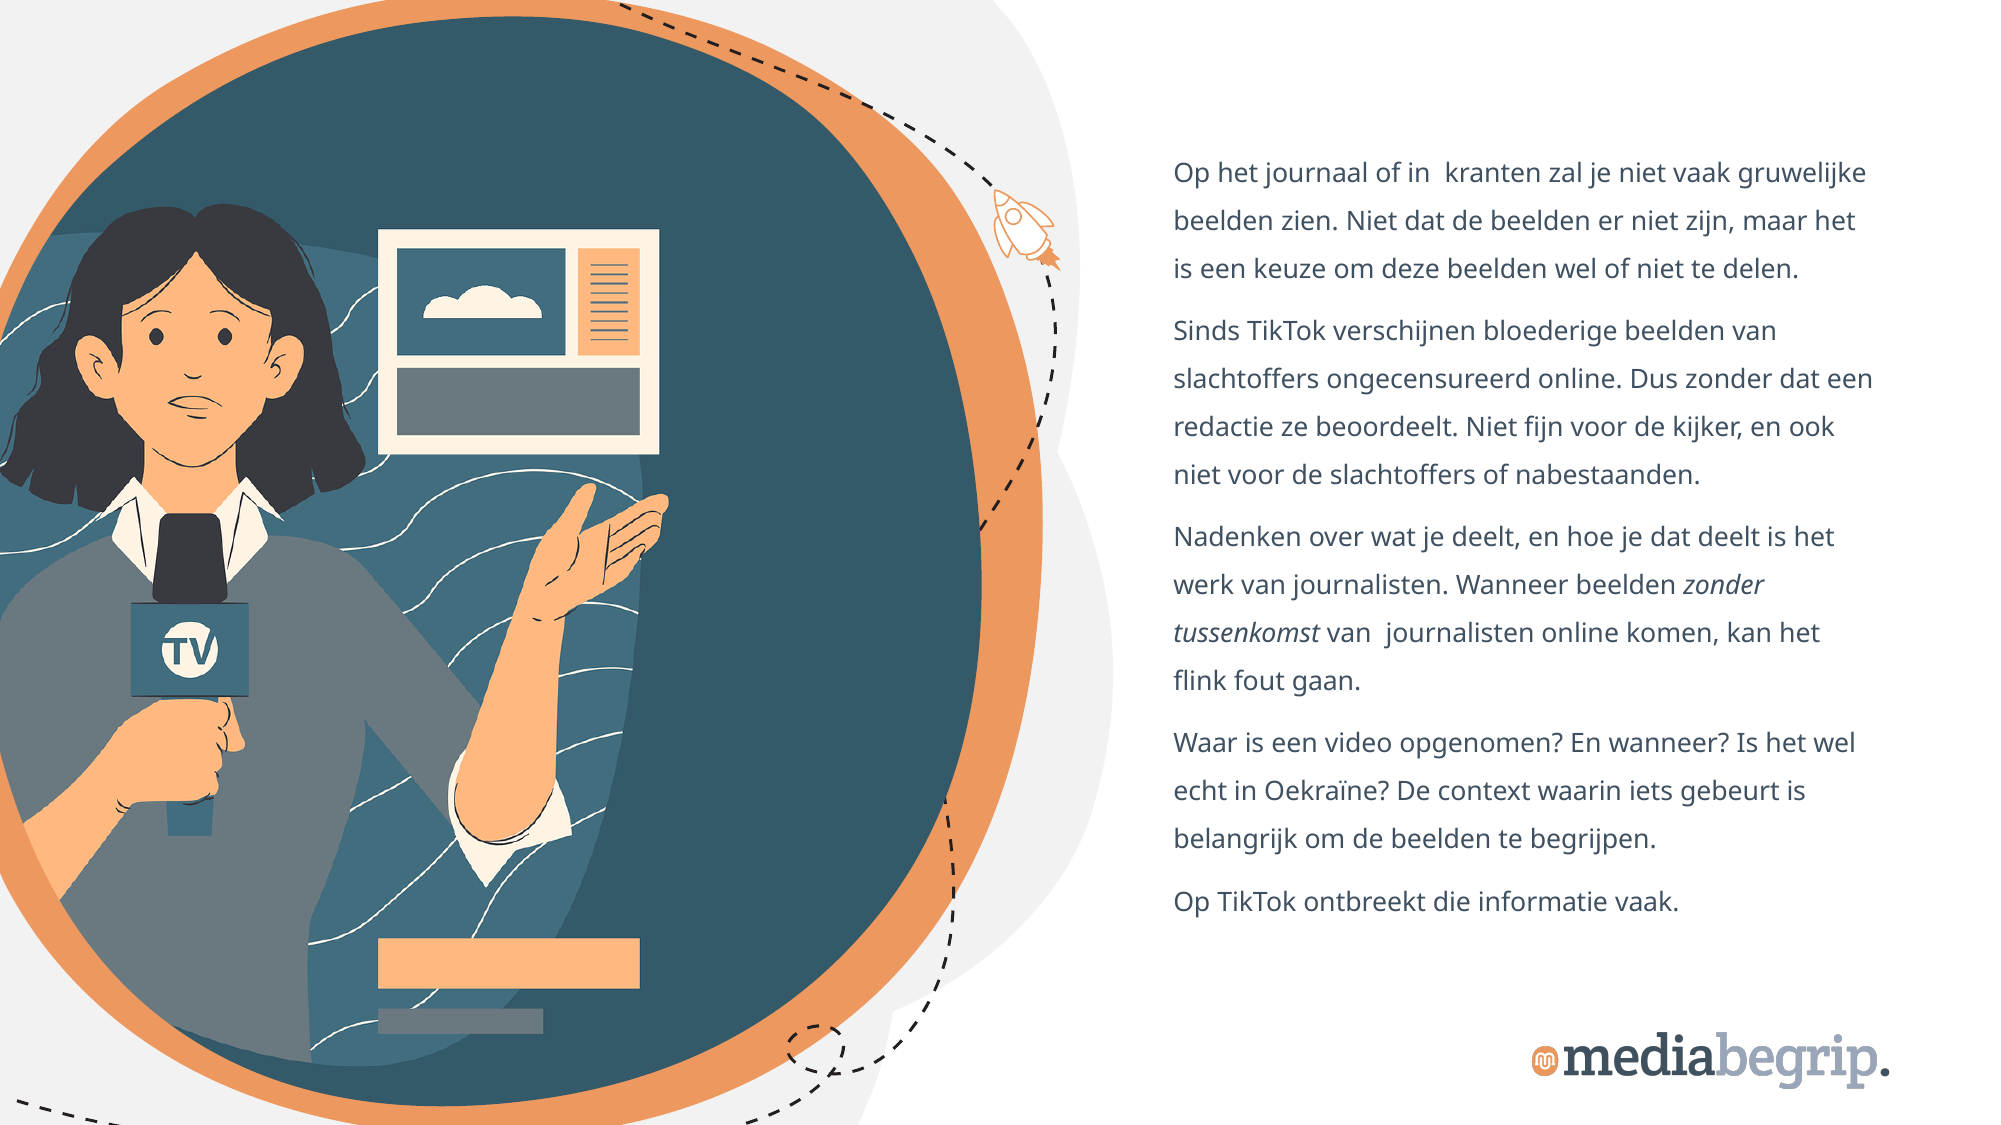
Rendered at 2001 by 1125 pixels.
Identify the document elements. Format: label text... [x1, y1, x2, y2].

list Op het journaal of in kranten zal je niet vaak gruwelijke beelden zien. Niet dat de beelden er niet zijn, maar het is een keuze om deze beelden wel of niet te delen. Sinds TikTok verschijnen bloederige beelden van slachtoffers ongecensureerd online. Dus zonder dat een redactie ze beoordeelt. Niet fijn voor de kijker, en ook niet voor de slachtoffers of nabestaanden. Nadenken over wat je deelt, en hoe je dat deelt is het werk van journalisten. Wanneer beelden zonder tussenkomst van journalisten online komen, kan het flink fout gaan. Waar is een video opgenomen? En wanneer? Is het wel echt in Oekraïne? De context waarin iets gebeurt is belangrijk om de beelden te begrijpen. Op TikTok ontbreekt die informatie vaak. [1158, 118, 1889, 938]
picture [1531, 1032, 1890, 1089]
picture [0, 16, 982, 1107]
